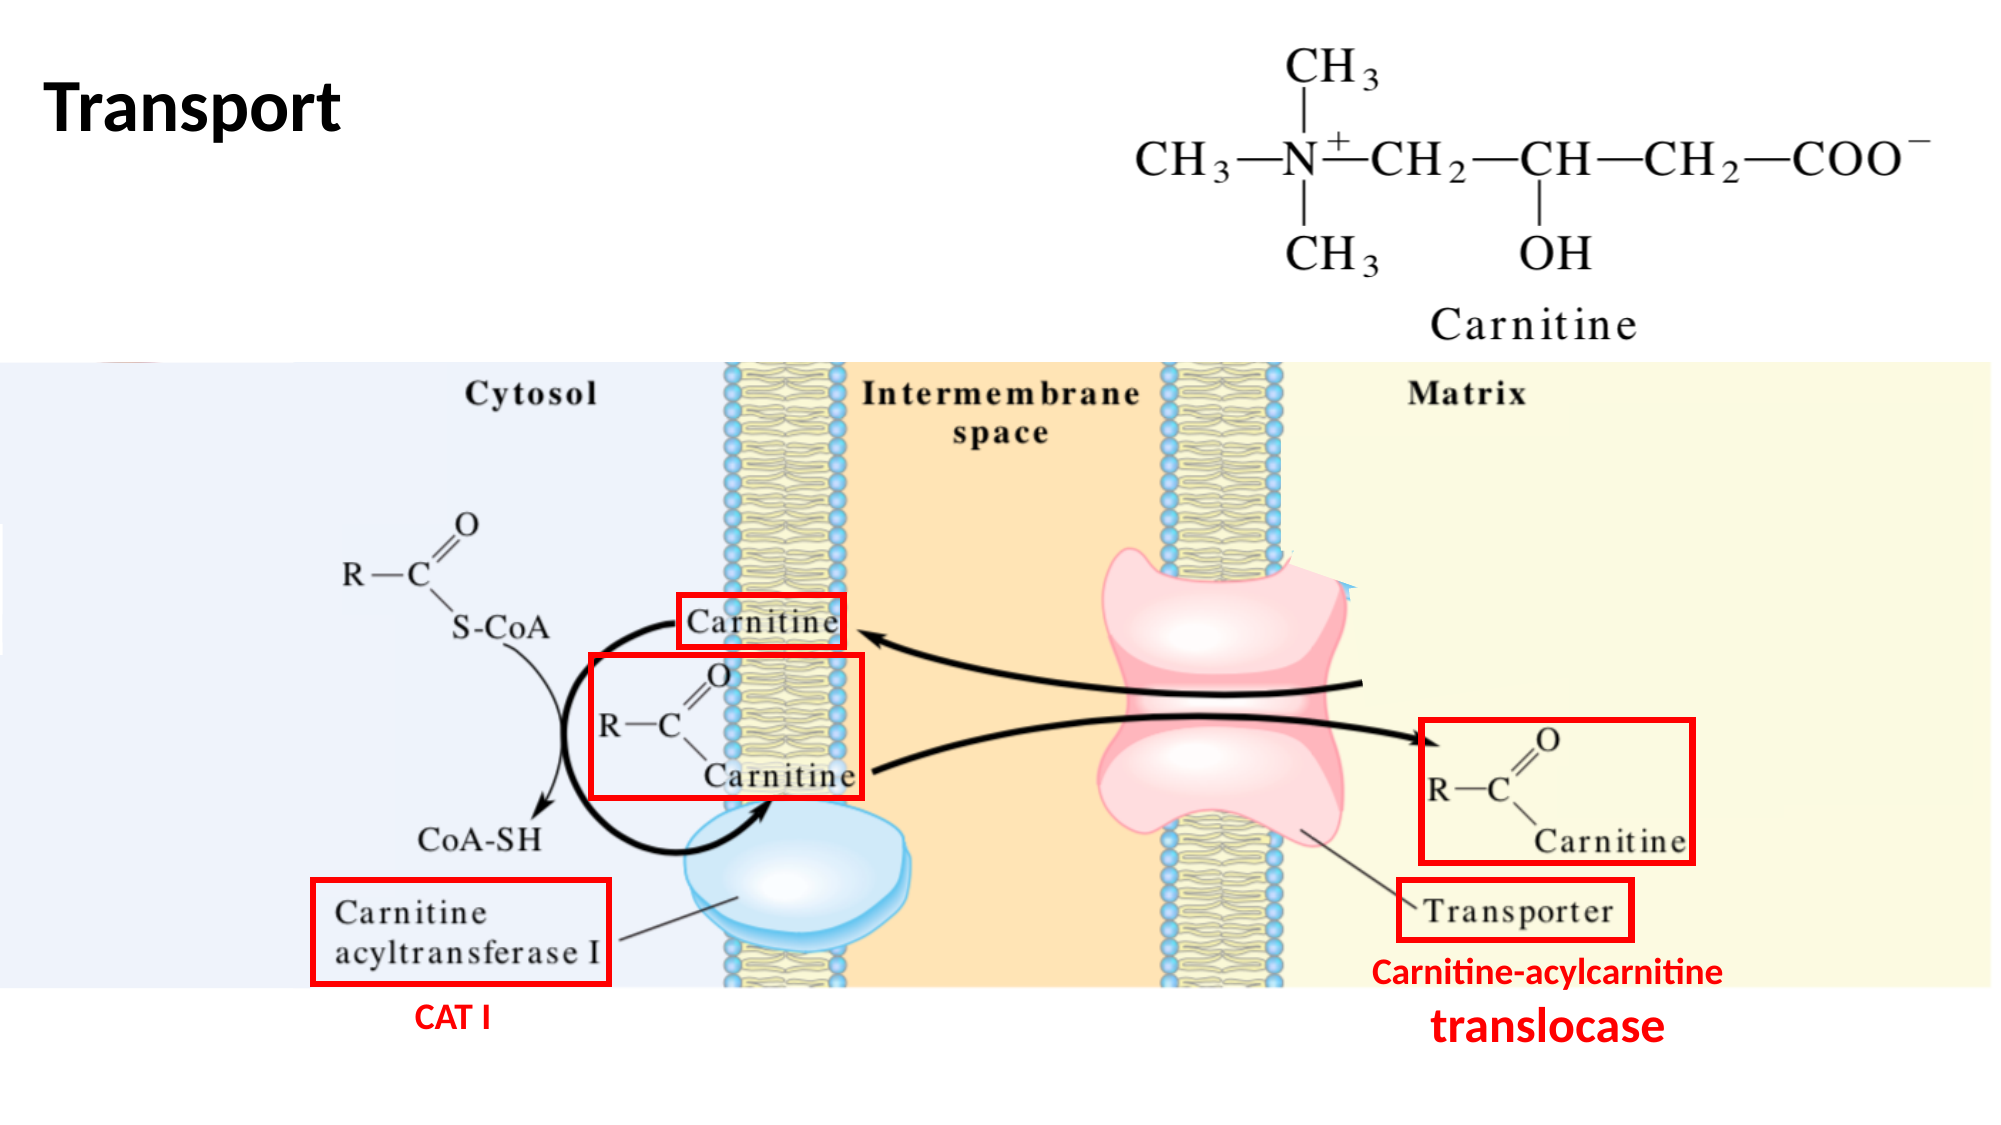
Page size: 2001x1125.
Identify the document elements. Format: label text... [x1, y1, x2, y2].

text_box Carnitine-acylcarnitine translocase [1315, 1023, 1781, 1060]
text_box Transport [29, 49, 607, 154]
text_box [0, 362, 2000, 1023]
picture [1117, 35, 1949, 362]
text_box CAT I [342, 1023, 565, 1045]
